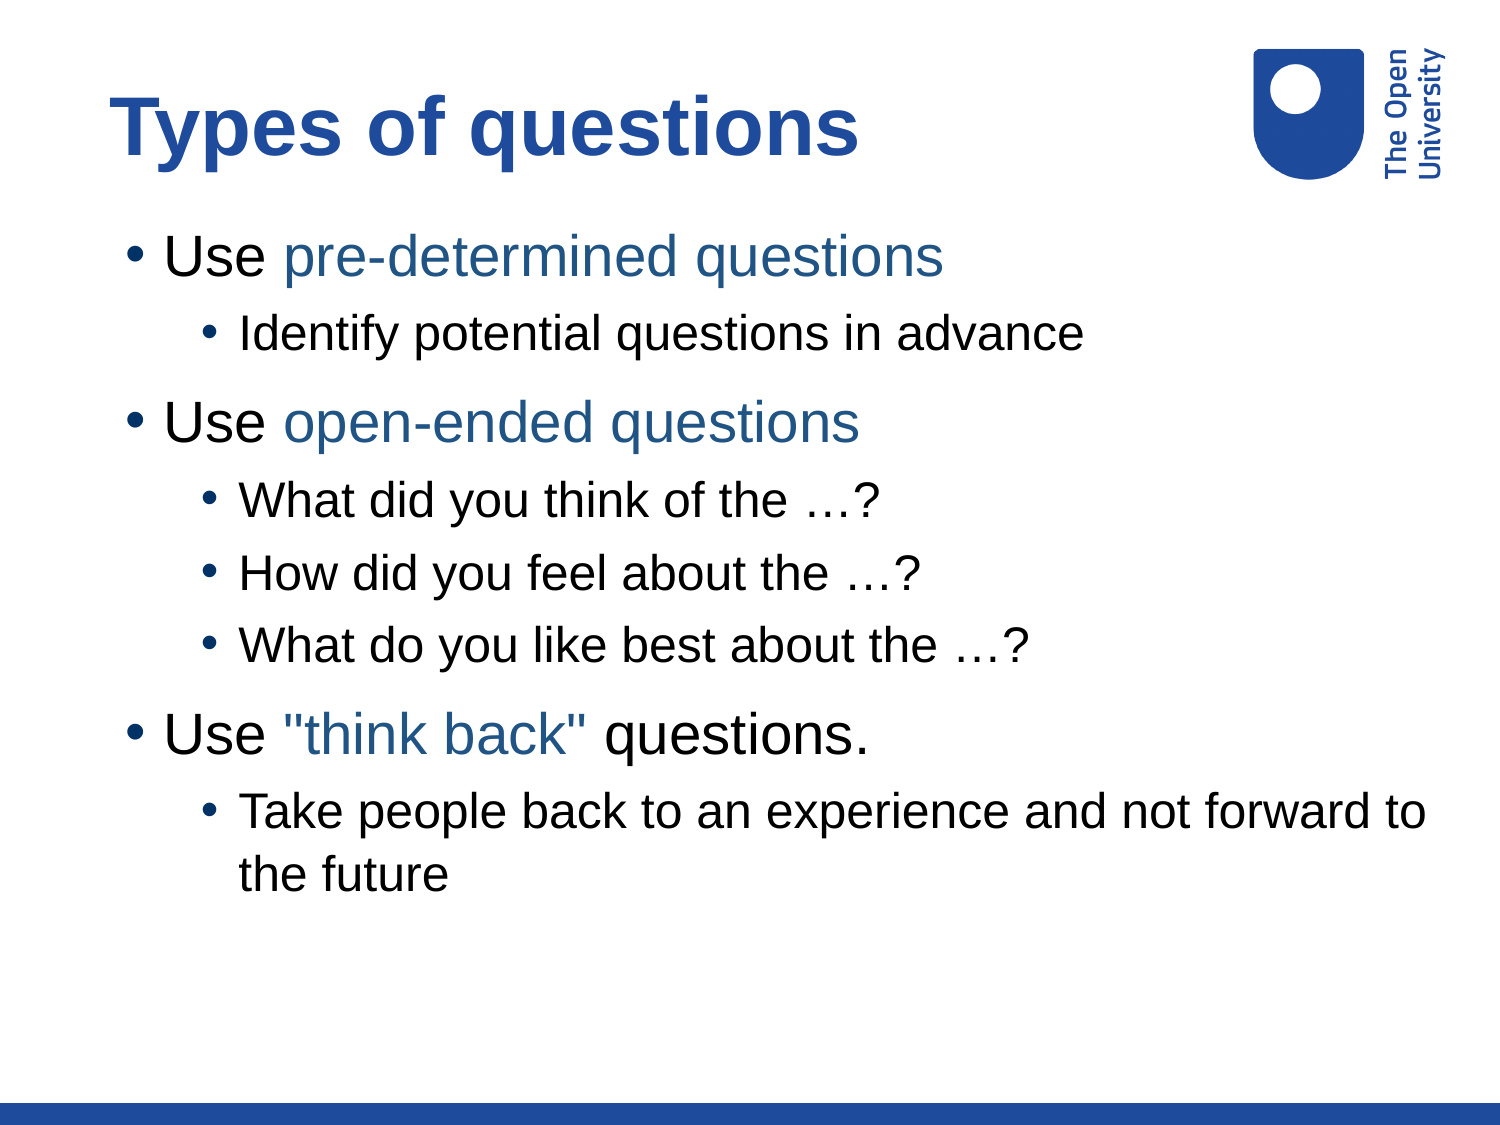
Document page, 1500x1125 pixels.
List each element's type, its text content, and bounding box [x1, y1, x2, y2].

picture [1245, 39, 1462, 189]
text_box Types of questions [94, 76, 1073, 221]
list Use pre-determined questions Identify potential questions in advance Use open-ended questions What did you think of the …? How did you feel about the …? What do you like best about the …? Use "think back" questions. Take people back to an experience and not forward to the future [111, 208, 1459, 1083]
